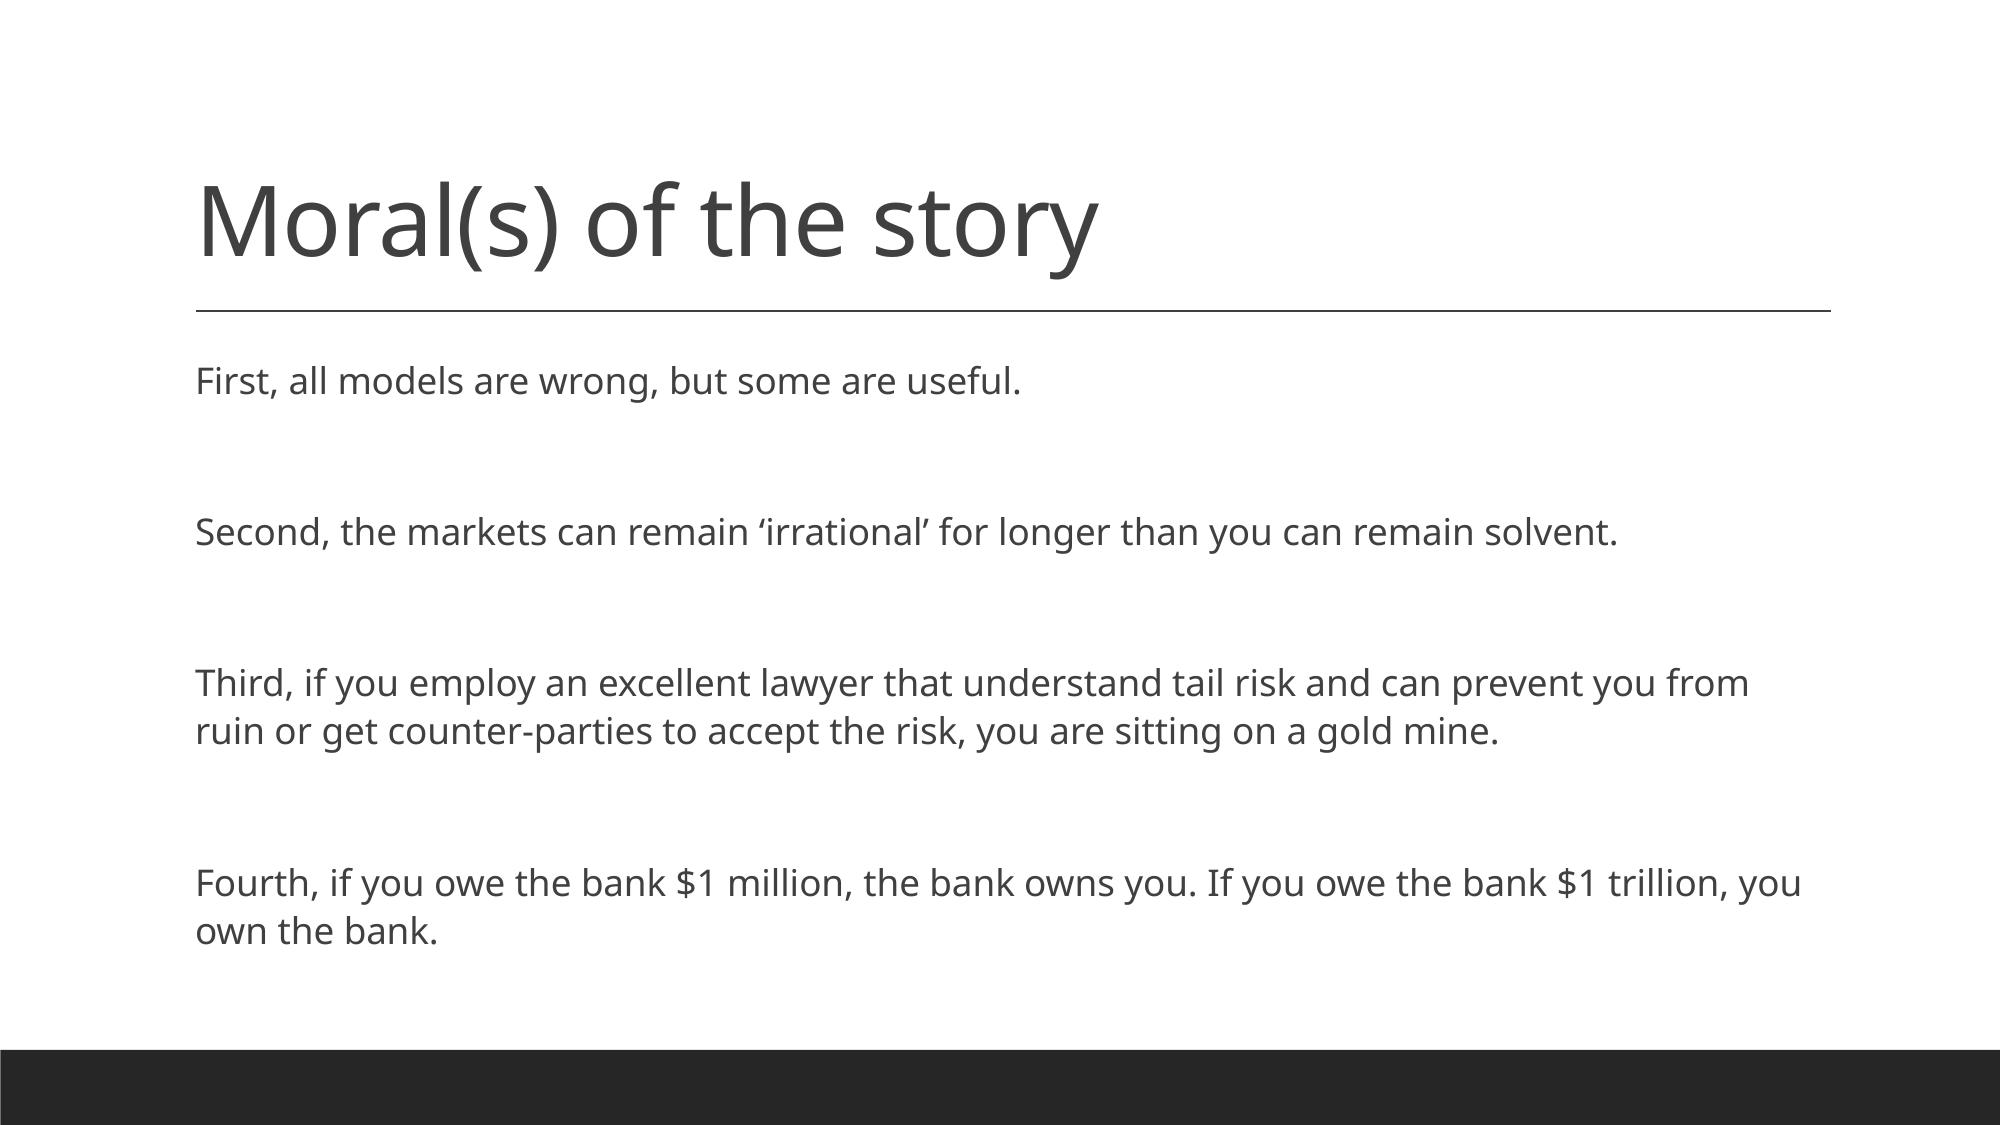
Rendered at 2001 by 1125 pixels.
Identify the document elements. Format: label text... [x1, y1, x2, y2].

list First, all models are wrong, but some are useful. Second, the markets can remain ‘irrational’ for longer than you can remain solvent. Third, if you employ an excellent lawyer that understand tail risk and can prevent you from ruin or get counter-parties to accept the risk, you are sitting on a gold mine. Fourth, if you owe the bank $1 million, the bank owns you. If you owe the bank $1 trillion, you own the bank. [180, 345, 1830, 963]
title Moral(s) of the story [180, 47, 1830, 285]
